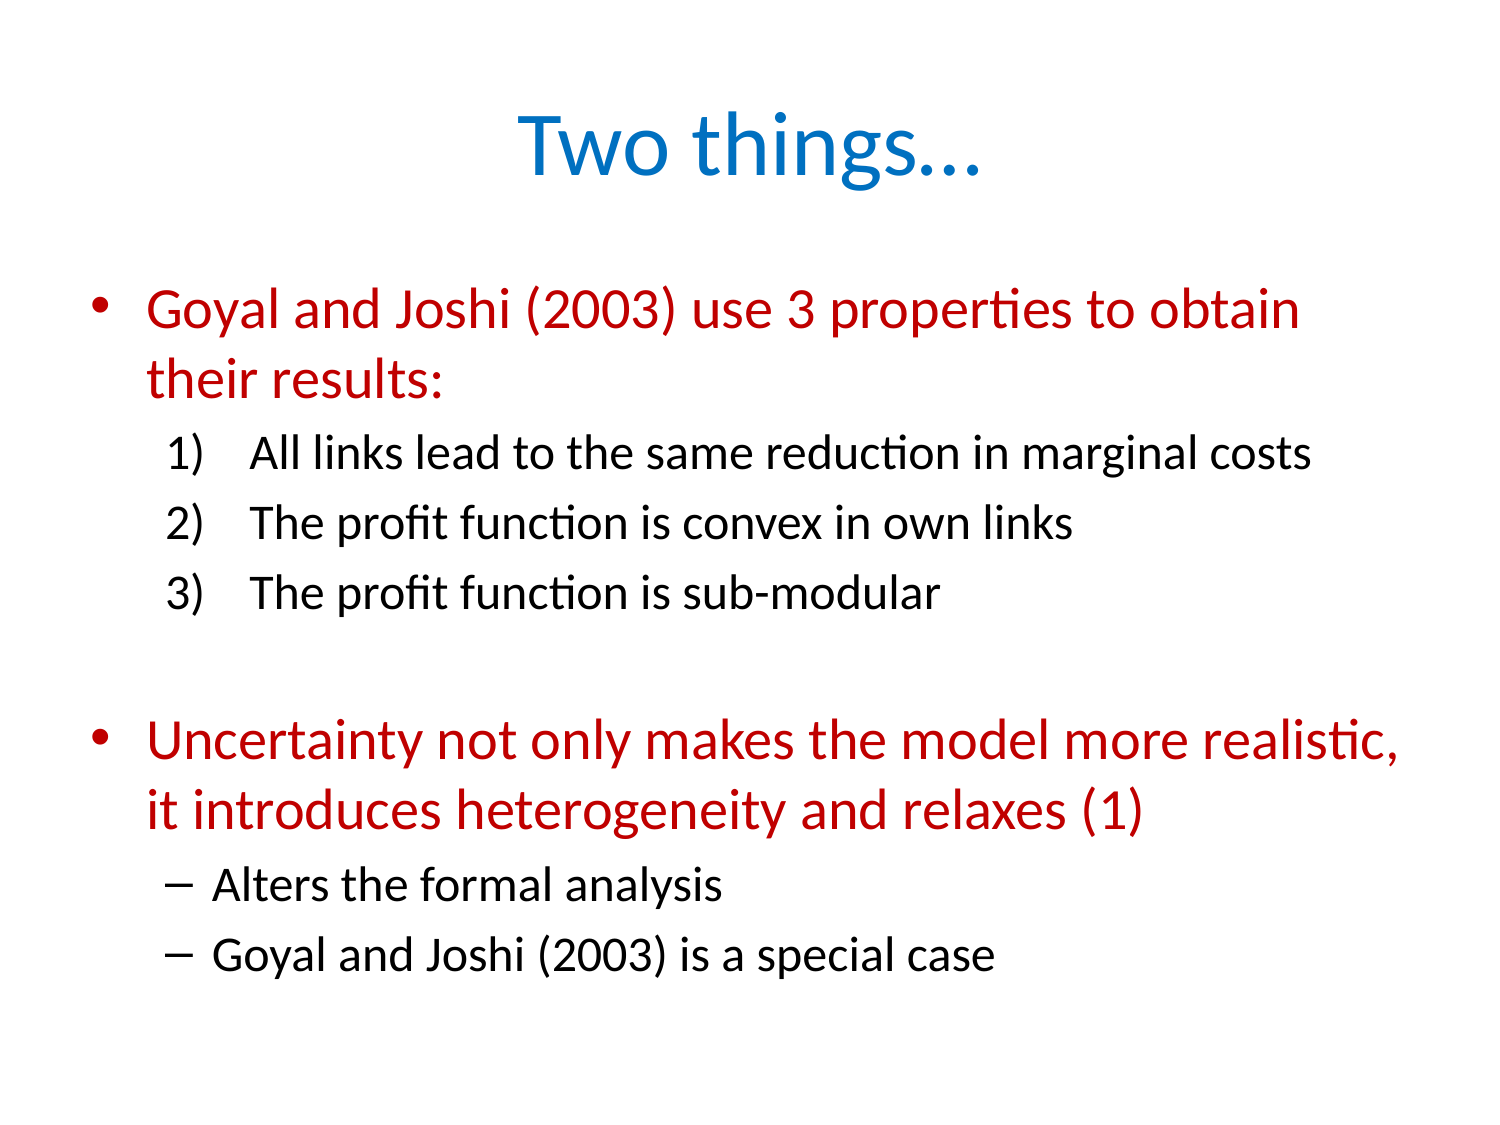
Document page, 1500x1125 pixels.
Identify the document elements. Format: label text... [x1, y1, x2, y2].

title Two things… [75, 45, 1425, 233]
list Goyal and Joshi (2003) use 3 properties to obtain their results: All links lead to the same reduction in marginal costs The profit function is convex in own links The profit function is sub-modular Uncertainty not only makes the model more realistic, it introduces heterogeneity and relaxes (1) Alters the formal analysis Goyal and Joshi (2003) is a special case [75, 262, 1425, 1005]
